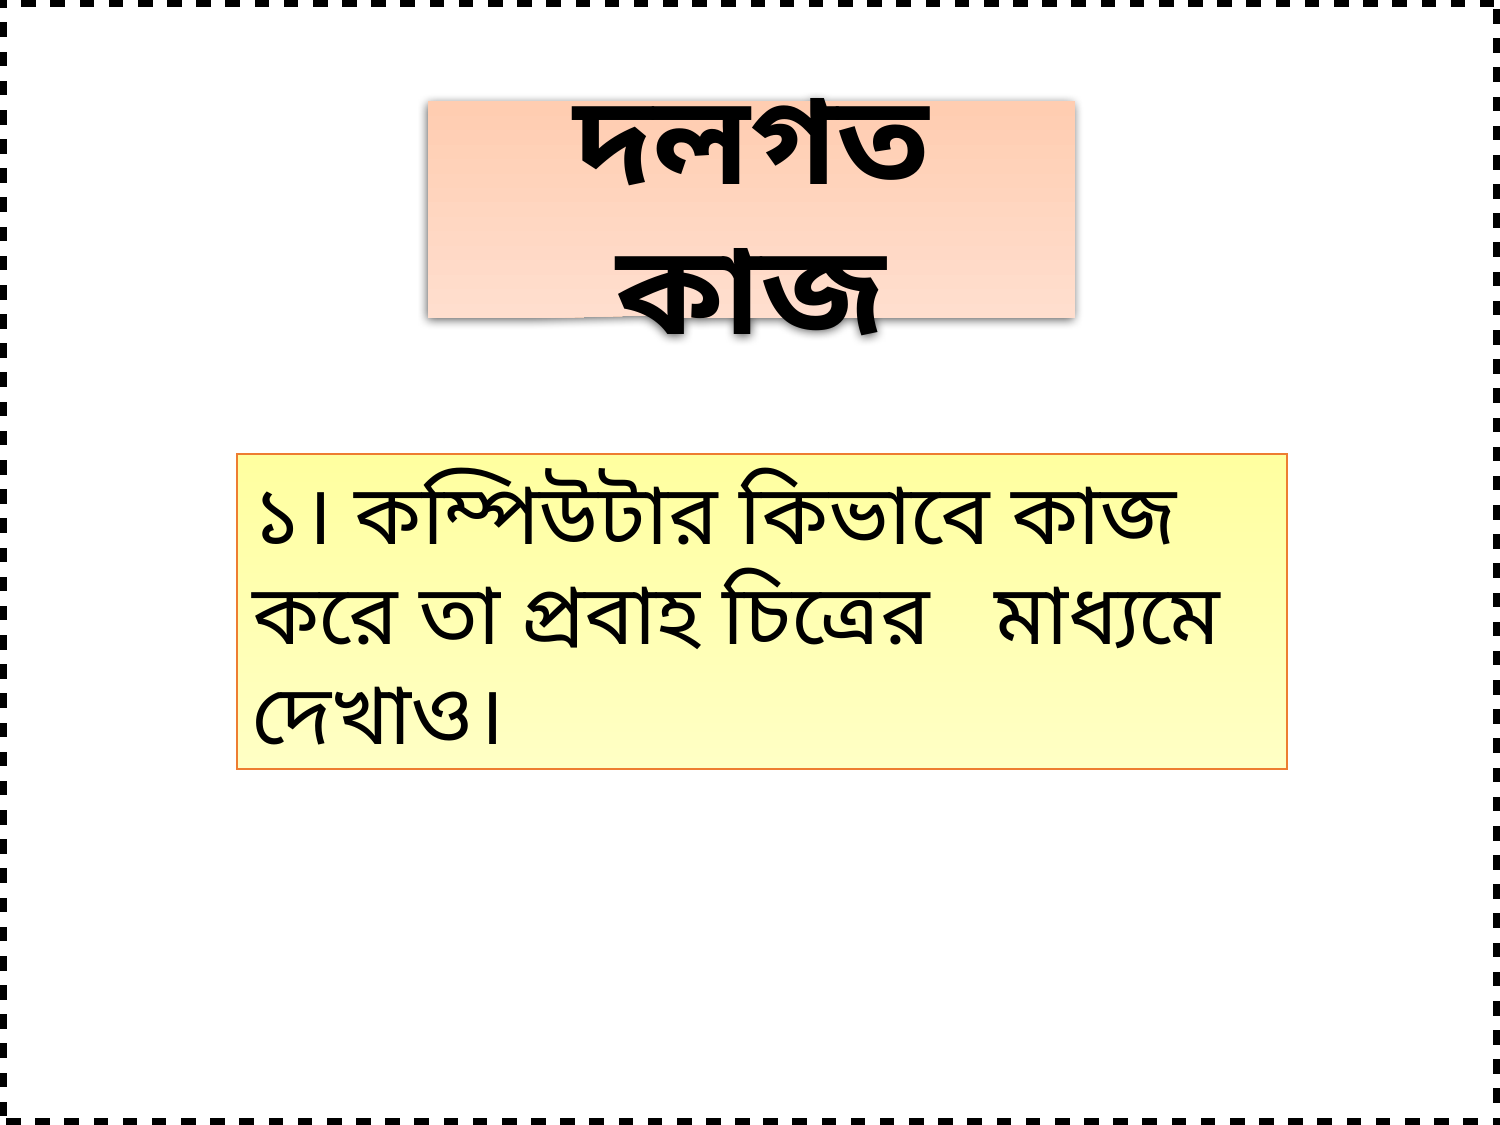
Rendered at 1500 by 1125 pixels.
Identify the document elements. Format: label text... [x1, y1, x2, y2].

text_box ১। কম্পিউটার কিভাবে কাজ করে তা প্রবাহ চিত্রের মাধ্যমে দেখাও। [236, 453, 1288, 770]
text_box দলগত কাজ [428, 101, 1075, 319]
